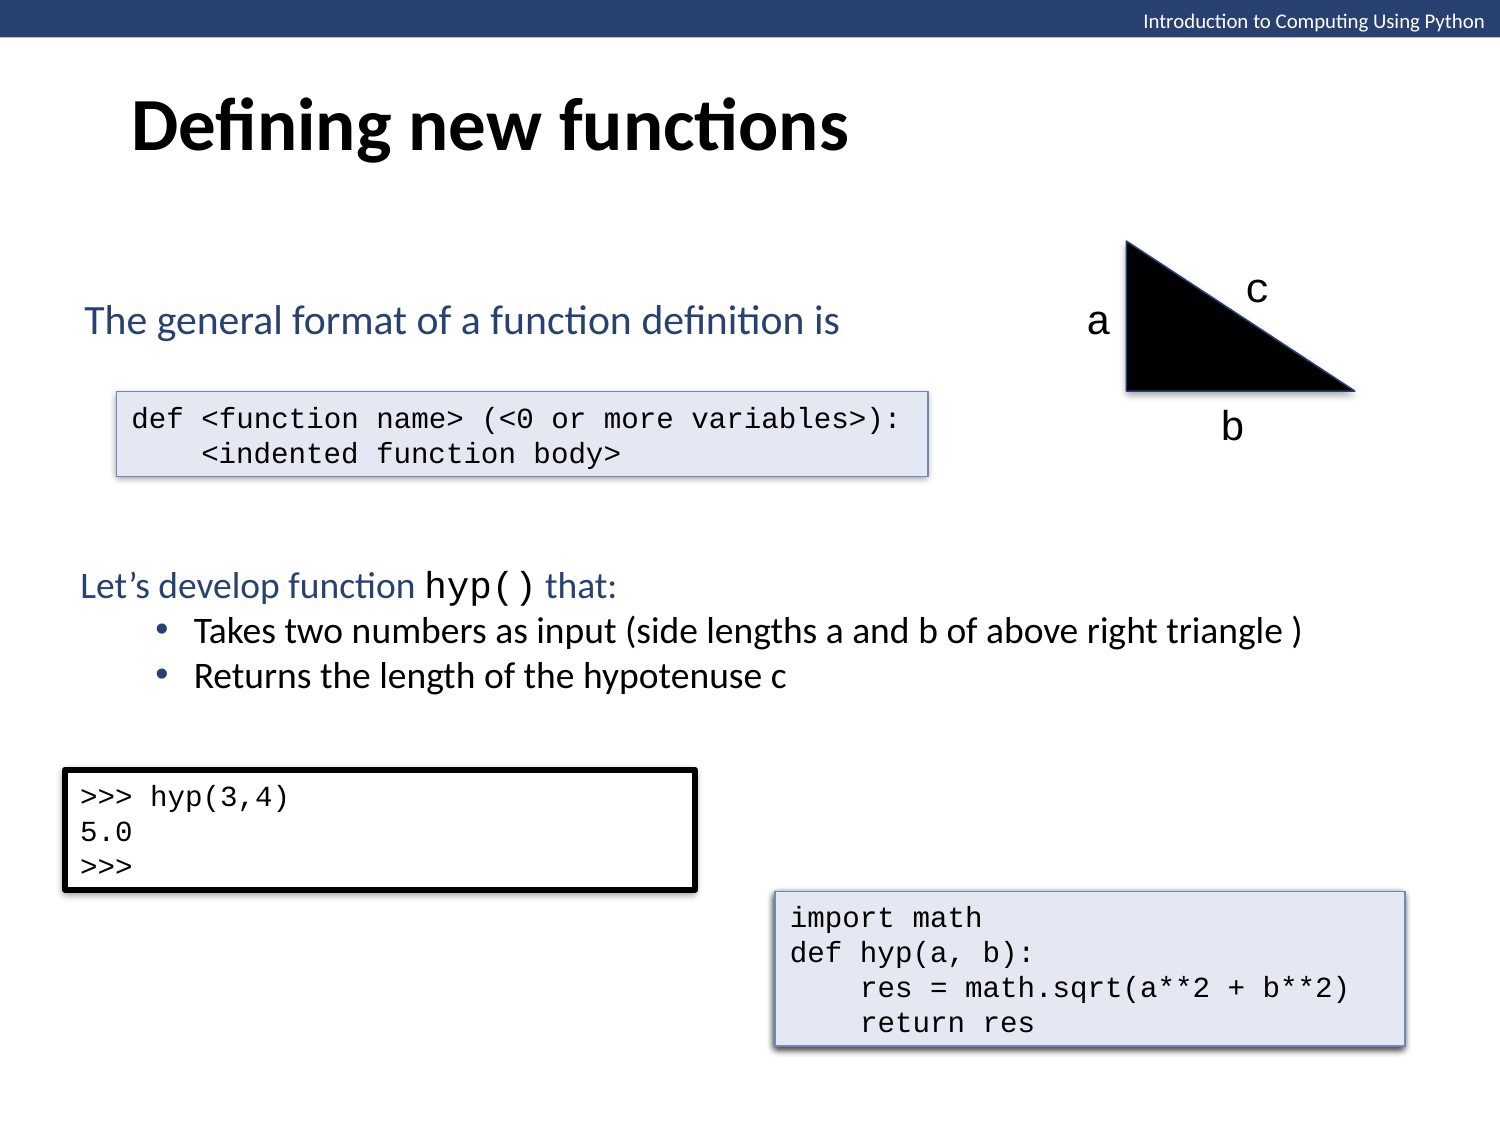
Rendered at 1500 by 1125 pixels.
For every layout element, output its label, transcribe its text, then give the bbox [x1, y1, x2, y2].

text_box import math def hyp(a, b): res = math.sqrt(a**2 + b**2) return res [774, 891, 1406, 1047]
text_box [1125, 240, 1356, 392]
text_box a [1070, 285, 1127, 351]
text_box def <function name> (<0 or more variables>): <indented function body> [116, 391, 929, 477]
text_box Let’s develop function hyp() that: Takes two numbers as input (side lengths a and b of above right triangle ) Returns the length of the hypotenuse c [65, 553, 1328, 704]
text_box [0, 0, 116, 38]
text_box c [1230, 252, 1286, 318]
text_box Introduction to Computing Using Python [1392, 0, 1500, 40]
text_box Defining new functions [116, 0, 1392, 242]
text_box b [1205, 391, 1261, 457]
text_box The general format of a function definition is [69, 285, 856, 351]
text_box >>> hyp(3,4) 5.0 >>> [64, 769, 696, 890]
